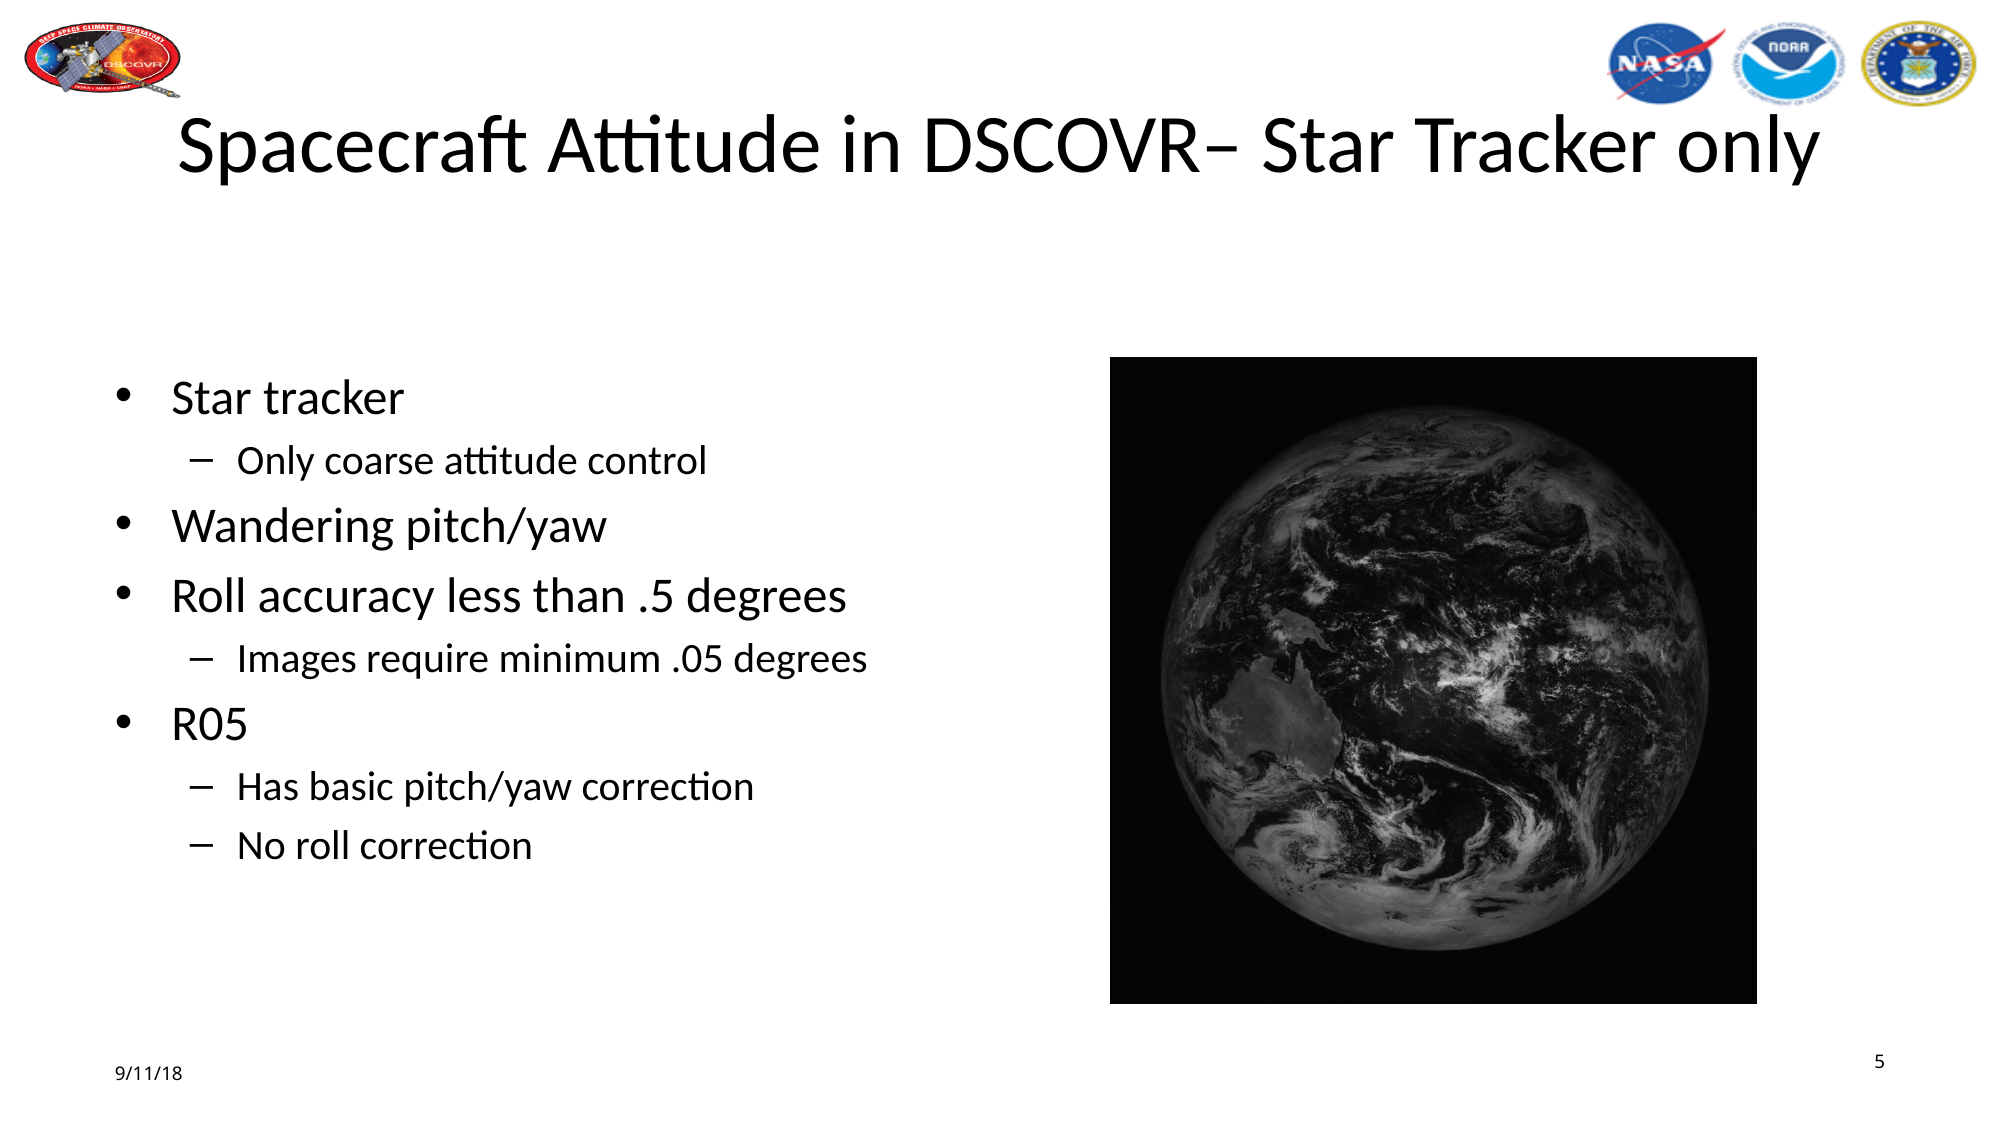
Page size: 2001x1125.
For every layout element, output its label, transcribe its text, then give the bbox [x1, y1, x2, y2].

picture [1607, 18, 1983, 113]
list Star tracker Only coarse attitude control Wandering pitch/yaw Roll accuracy less than .5 degrees Images require minimum .05 degrees R05 Has basic pitch/yaw correction No roll correction [99, 356, 984, 1005]
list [1108, 356, 1758, 1006]
title Spacecraft Attitude in DSCOVR– Star Tracker only [99, 45, 1900, 233]
picture [17, 18, 184, 100]
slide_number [99, 1042, 567, 1103]
slide_number 5 [1433, 1042, 1900, 1103]
